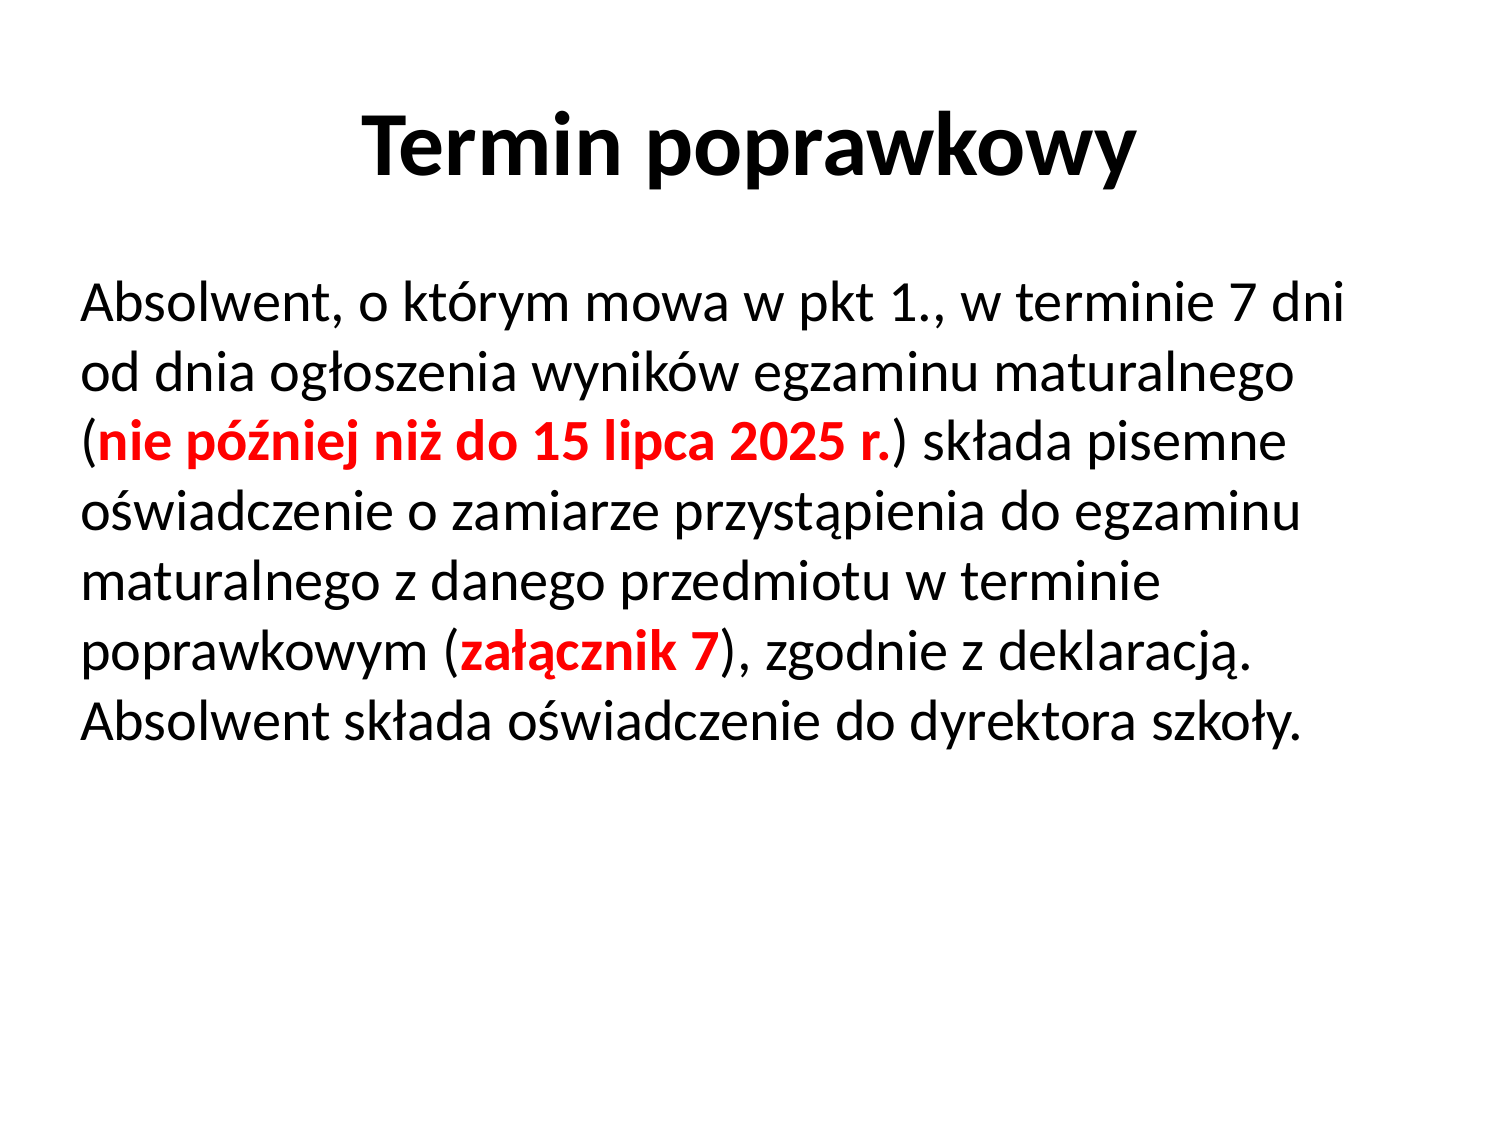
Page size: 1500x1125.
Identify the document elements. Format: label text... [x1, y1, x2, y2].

list Absolwent, o którym mowa w pkt 1., w terminie 7 dni od dnia ogłoszenia wyników egzaminu maturalnego (nie później niż do 15 lipca 2025 r.) składa pisemne oświadczenie o zamiarze przystąpienia do egzaminu maturalnego z danego przedmiotu w terminie poprawkowym (załącznik 7), zgodnie z deklaracją. Absolwent składa oświadczenie do dyrektora szkoły. [64, 255, 1415, 998]
title Termin poprawkowy [75, 45, 1425, 233]
